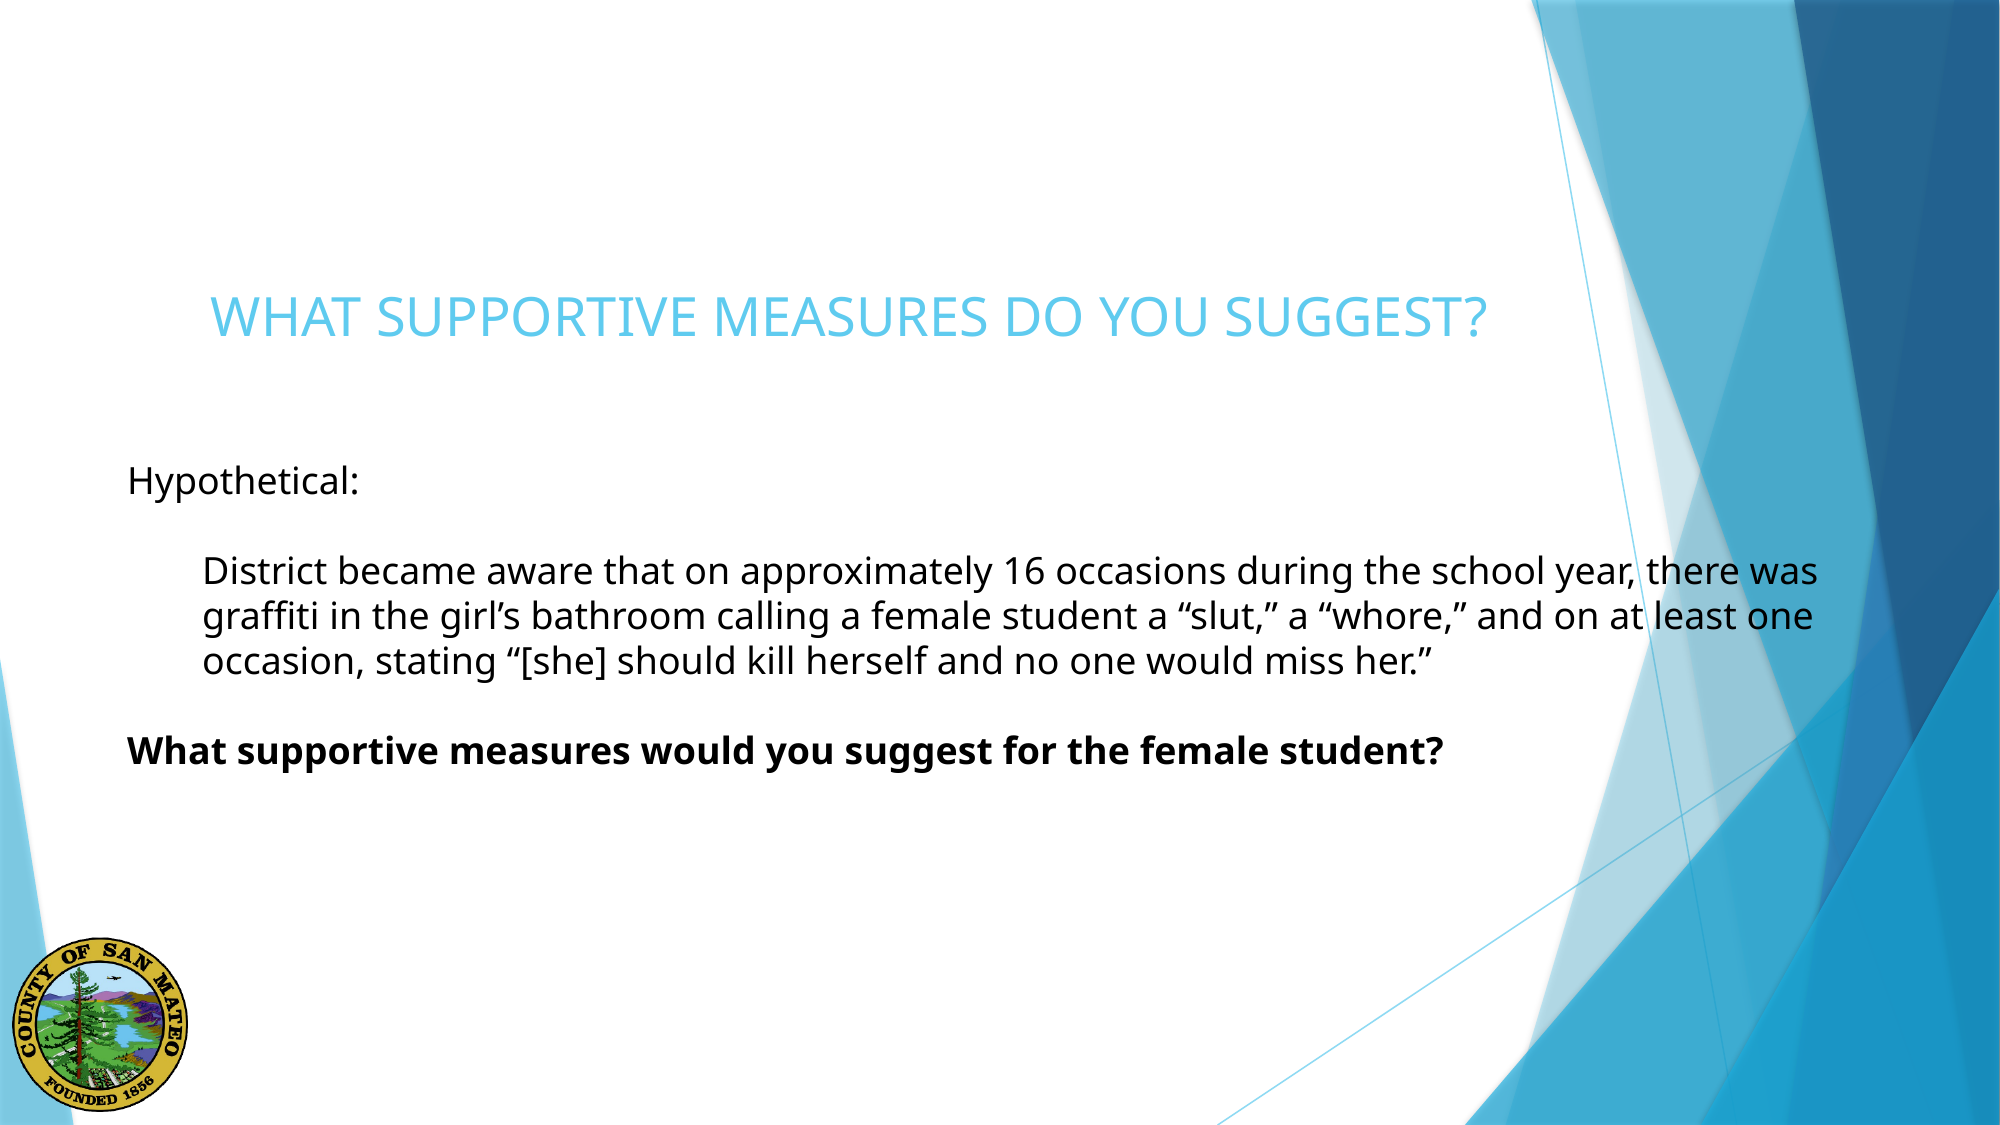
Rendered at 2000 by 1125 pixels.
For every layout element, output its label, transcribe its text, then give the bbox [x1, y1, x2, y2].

picture [11, 936, 188, 1112]
text_box WHAT SUPPORTIVE MEASURES DO YOU SUGGEST? [174, 274, 1525, 355]
text_box Hypothetical: District became aware that on approximately 16 occasions during the school year, there was graffiti in the girl’s bathroom calling a female student a “slut,” a “whore,” and on at least one occasion, stating “[she] should kill herself and no one would miss her.” What supportive measures would you suggest for the female student? [112, 449, 1863, 870]
